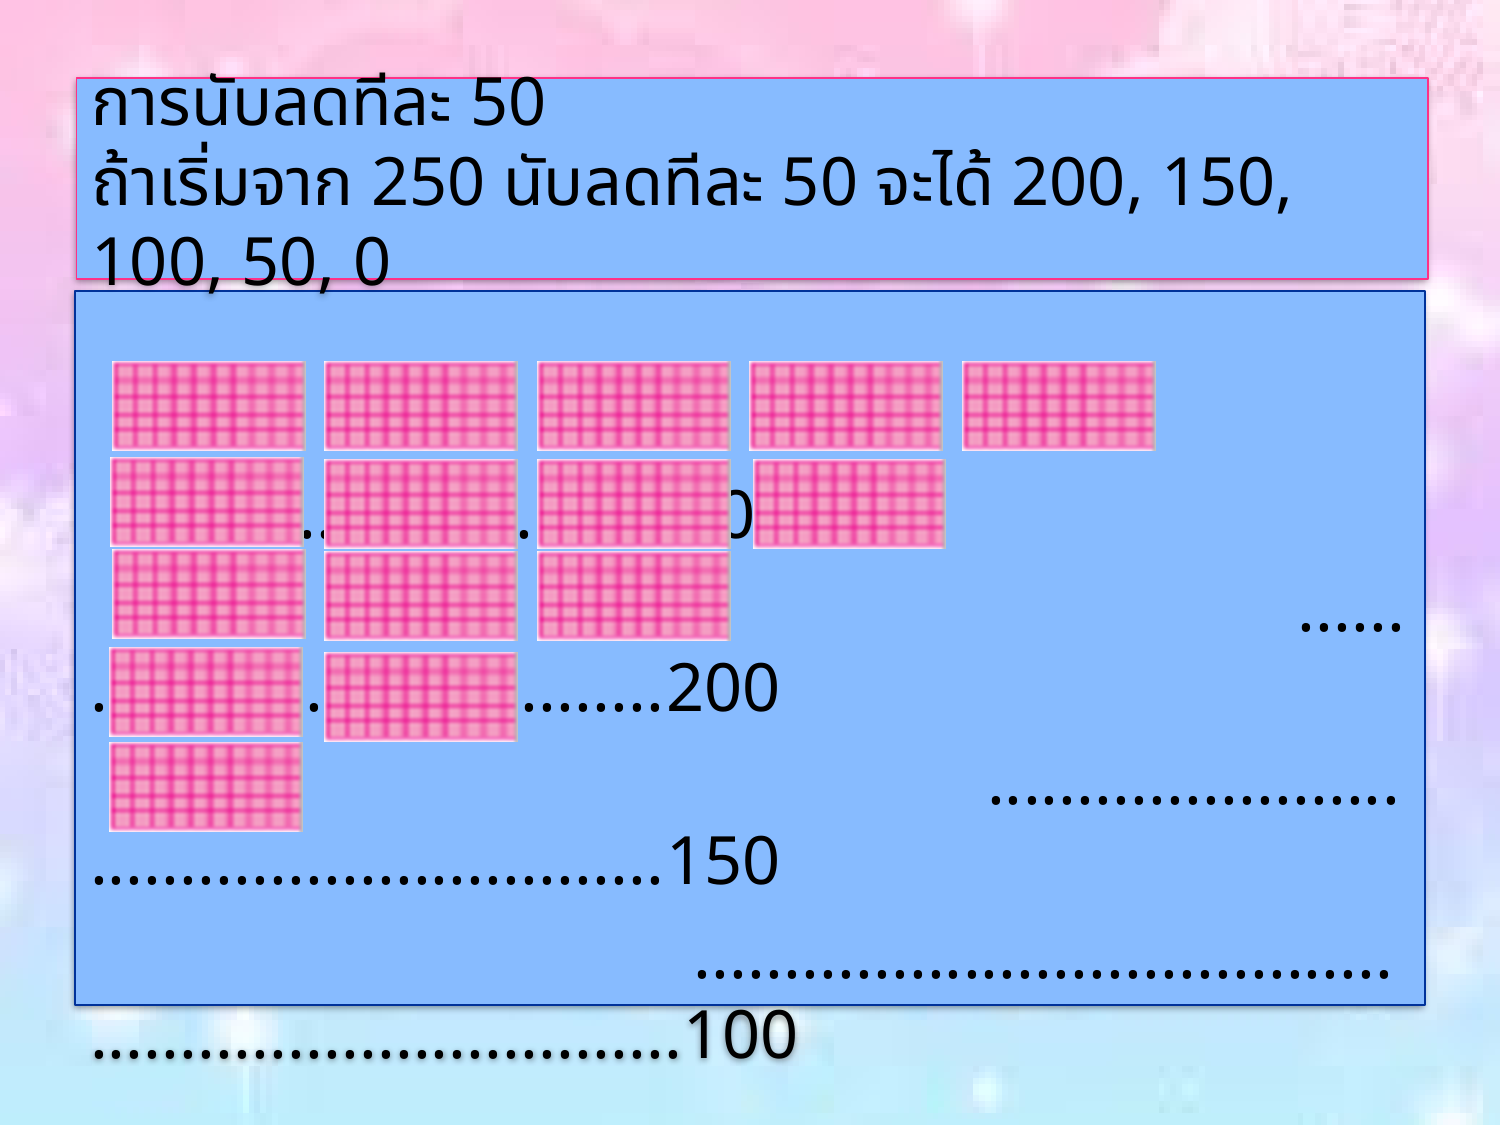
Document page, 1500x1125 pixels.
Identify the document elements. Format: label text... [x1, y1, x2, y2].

picture [0, 0, 1500, 1125]
title การนับลดทีละ 50 ถ้าเริ่มจาก 250 นับลดทีละ 50 จะได้ 200, 150, 100, 50, 0 [76, 77, 1429, 280]
list ........2.............50 ......................................200 .......................................................150 ........................................................................100 ...........................................................................................50 .............................................................................................................0 [74, 290, 1426, 1006]
